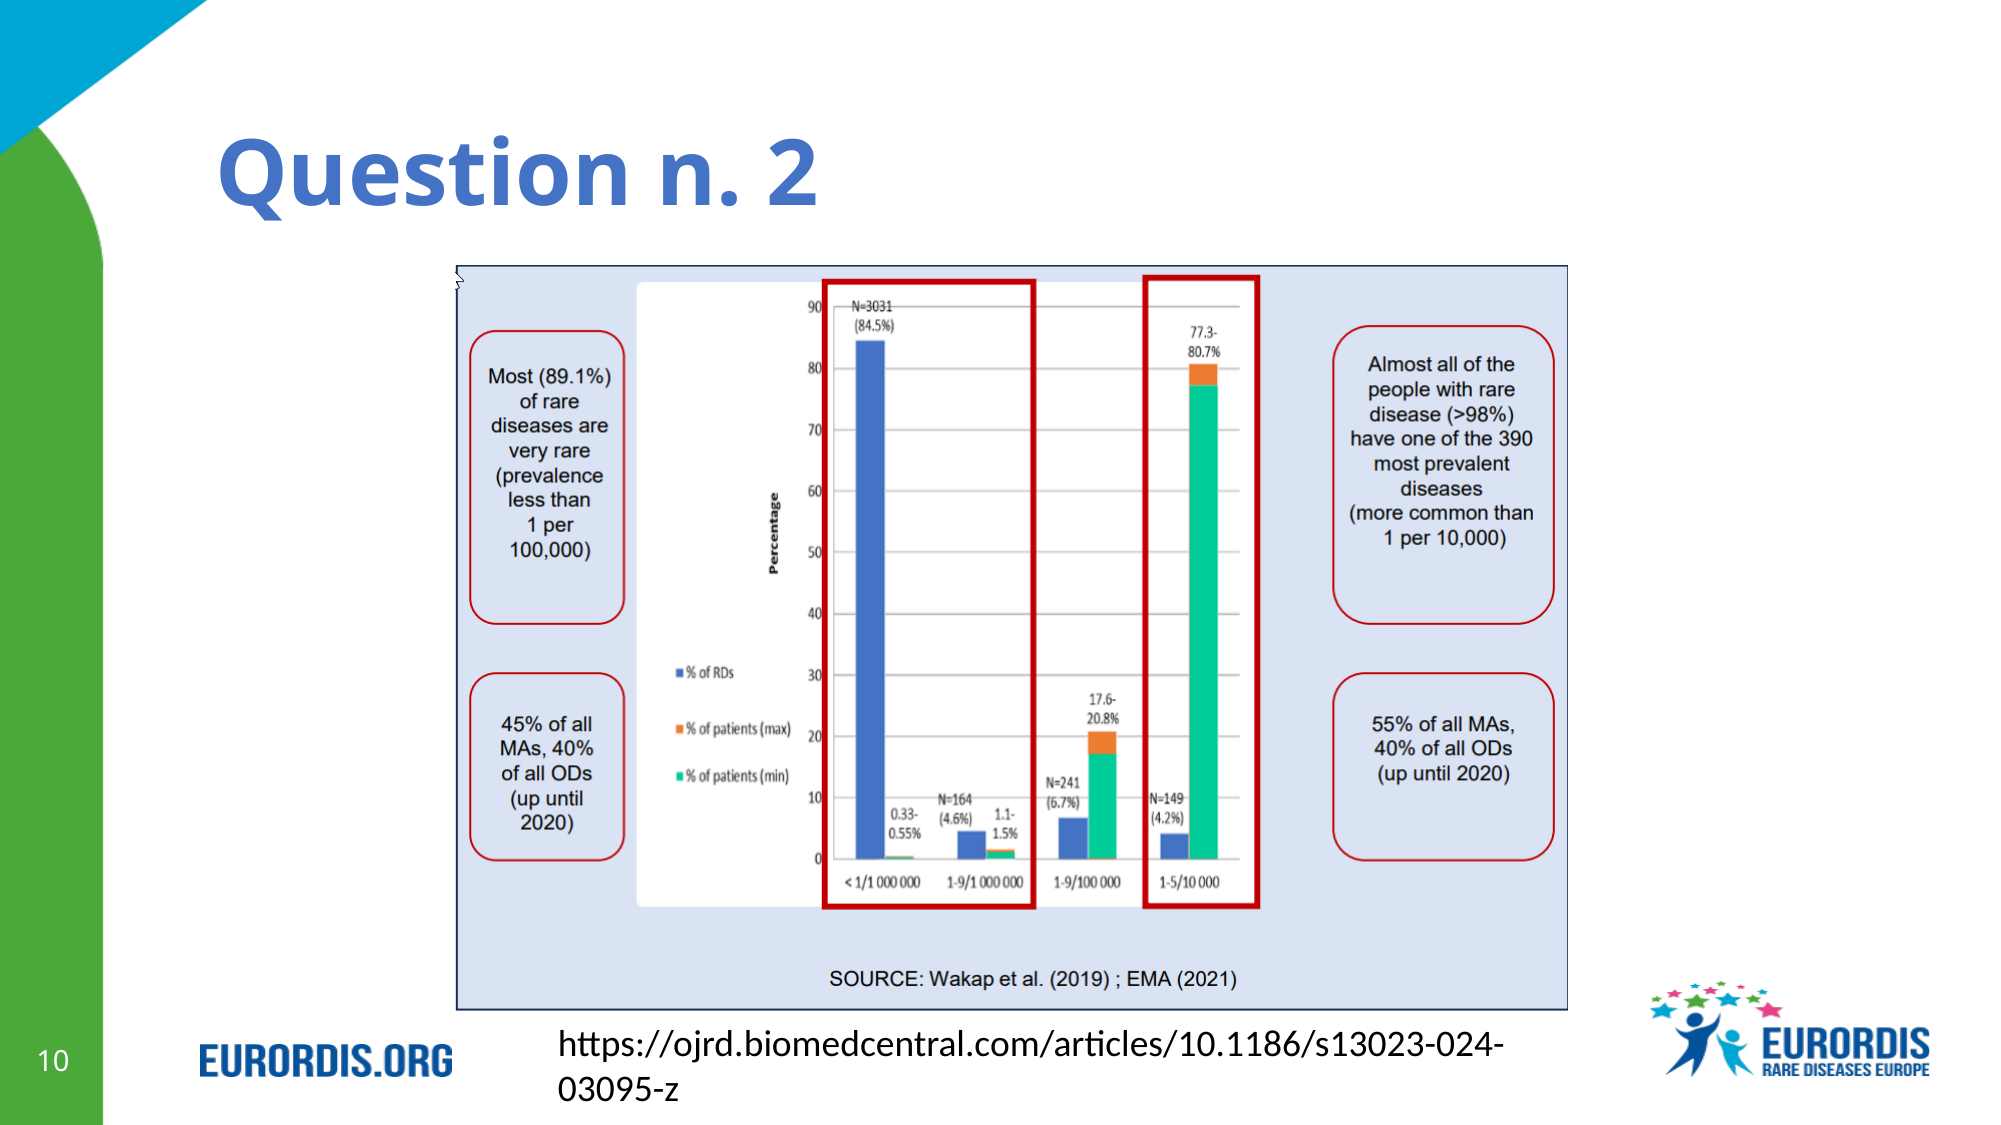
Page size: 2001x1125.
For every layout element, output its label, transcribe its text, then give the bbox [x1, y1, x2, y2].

title Question n. 2 [200, 59, 1925, 278]
picture [1650, 981, 1931, 1077]
picture [0, 0, 452, 1125]
picture [455, 265, 1568, 1013]
text_box https://ojrd.biomedcentral.com/articles/10.1186/s13023-024-03095-z [543, 1013, 1545, 1117]
